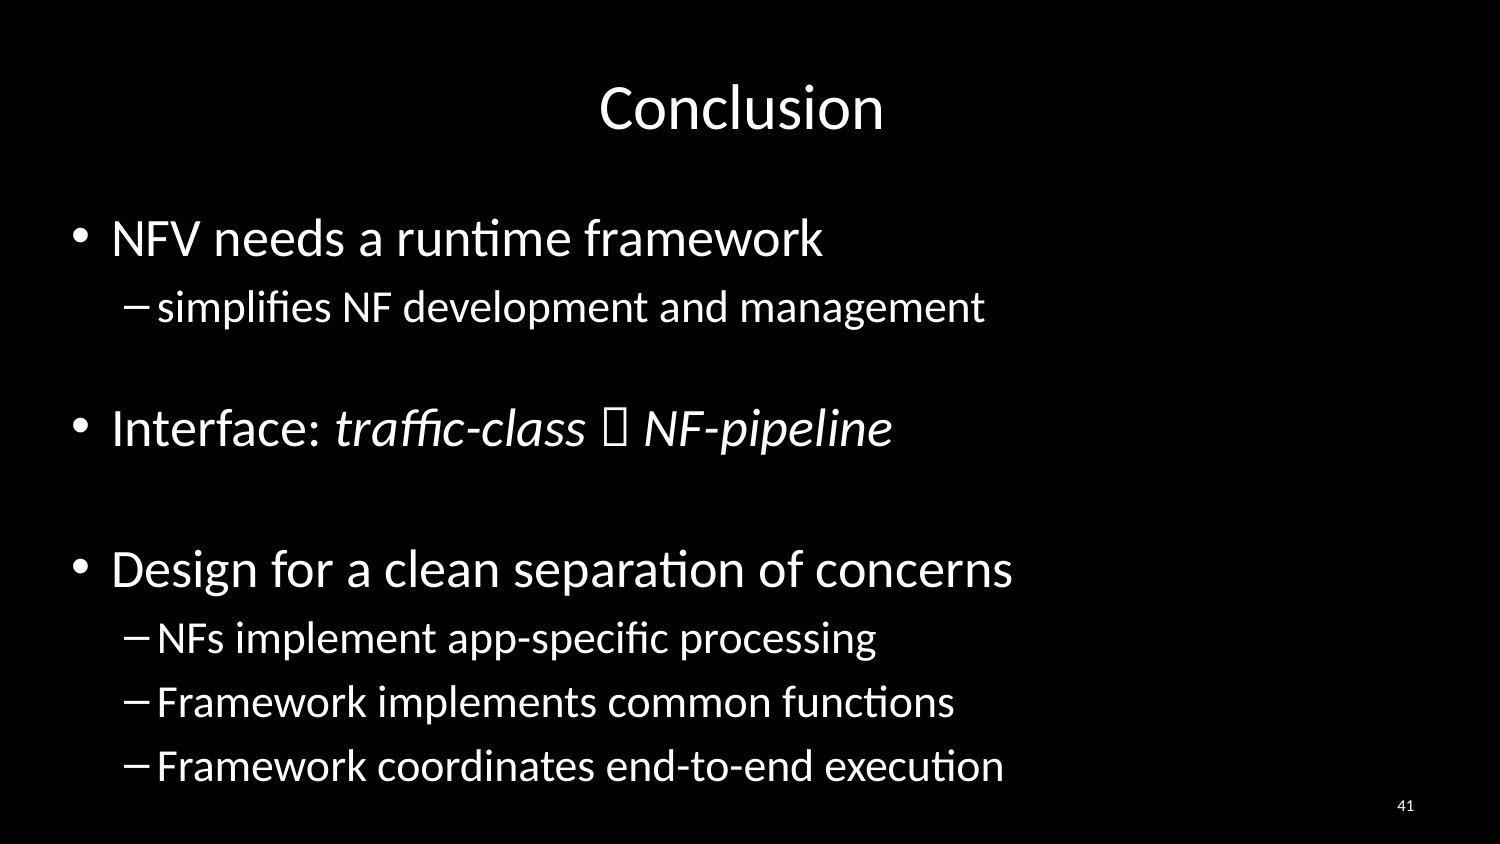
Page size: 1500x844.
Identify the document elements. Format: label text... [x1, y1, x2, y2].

slide_number 41 [1074, 782, 1425, 827]
list NFV needs a runtime framework simplifies NF development and management Interface: traffic-class  NF-pipeline Design for a clean separation of concerns NFs implement app-specific processing Framework implements common functions Framework coordinates end-to-end execution [61, 196, 1500, 843]
title Conclusion [75, 33, 1425, 175]
